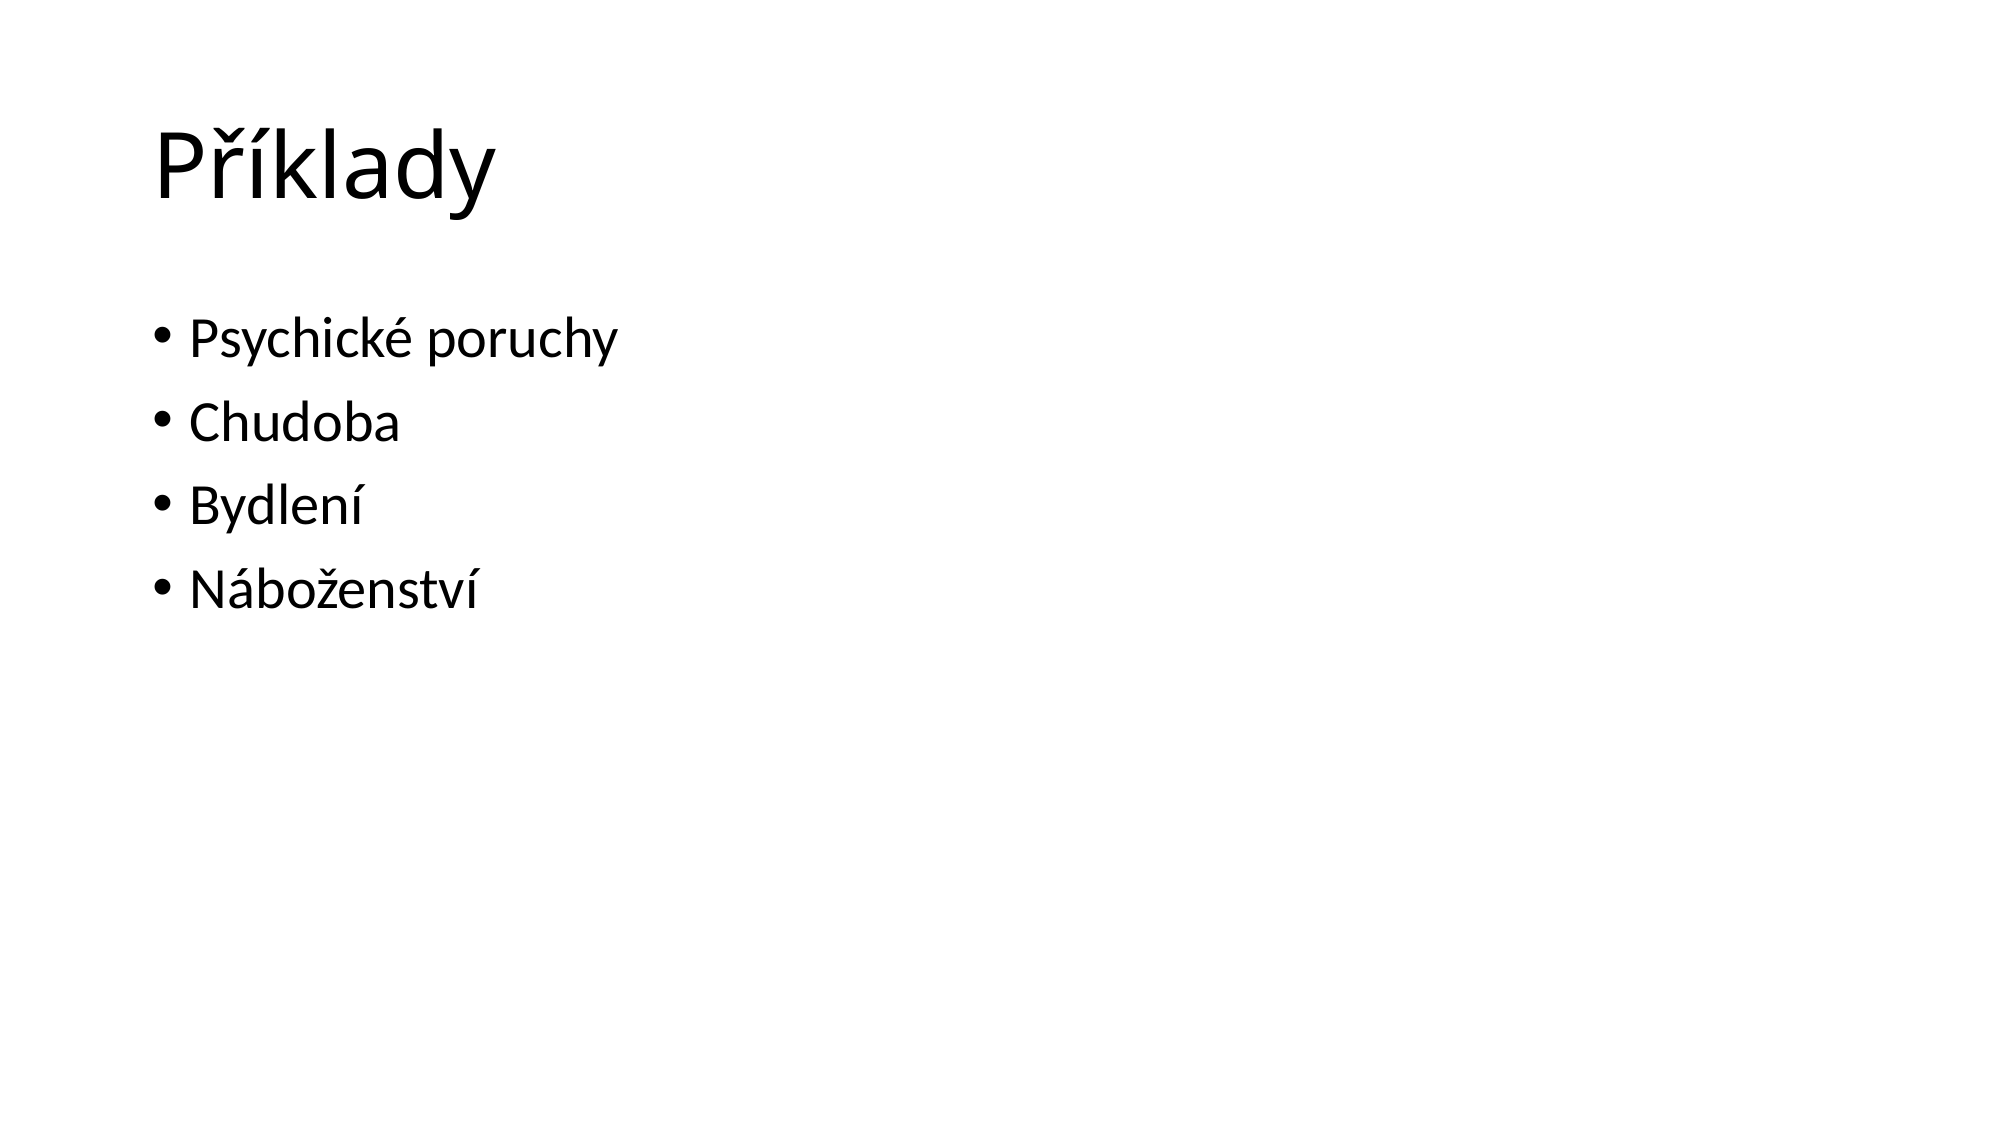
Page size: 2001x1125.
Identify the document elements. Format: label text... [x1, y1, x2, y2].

list Psychické poruchy Chudoba Bydlení Náboženství [137, 299, 1863, 1014]
title Příklady [137, 59, 1863, 278]
